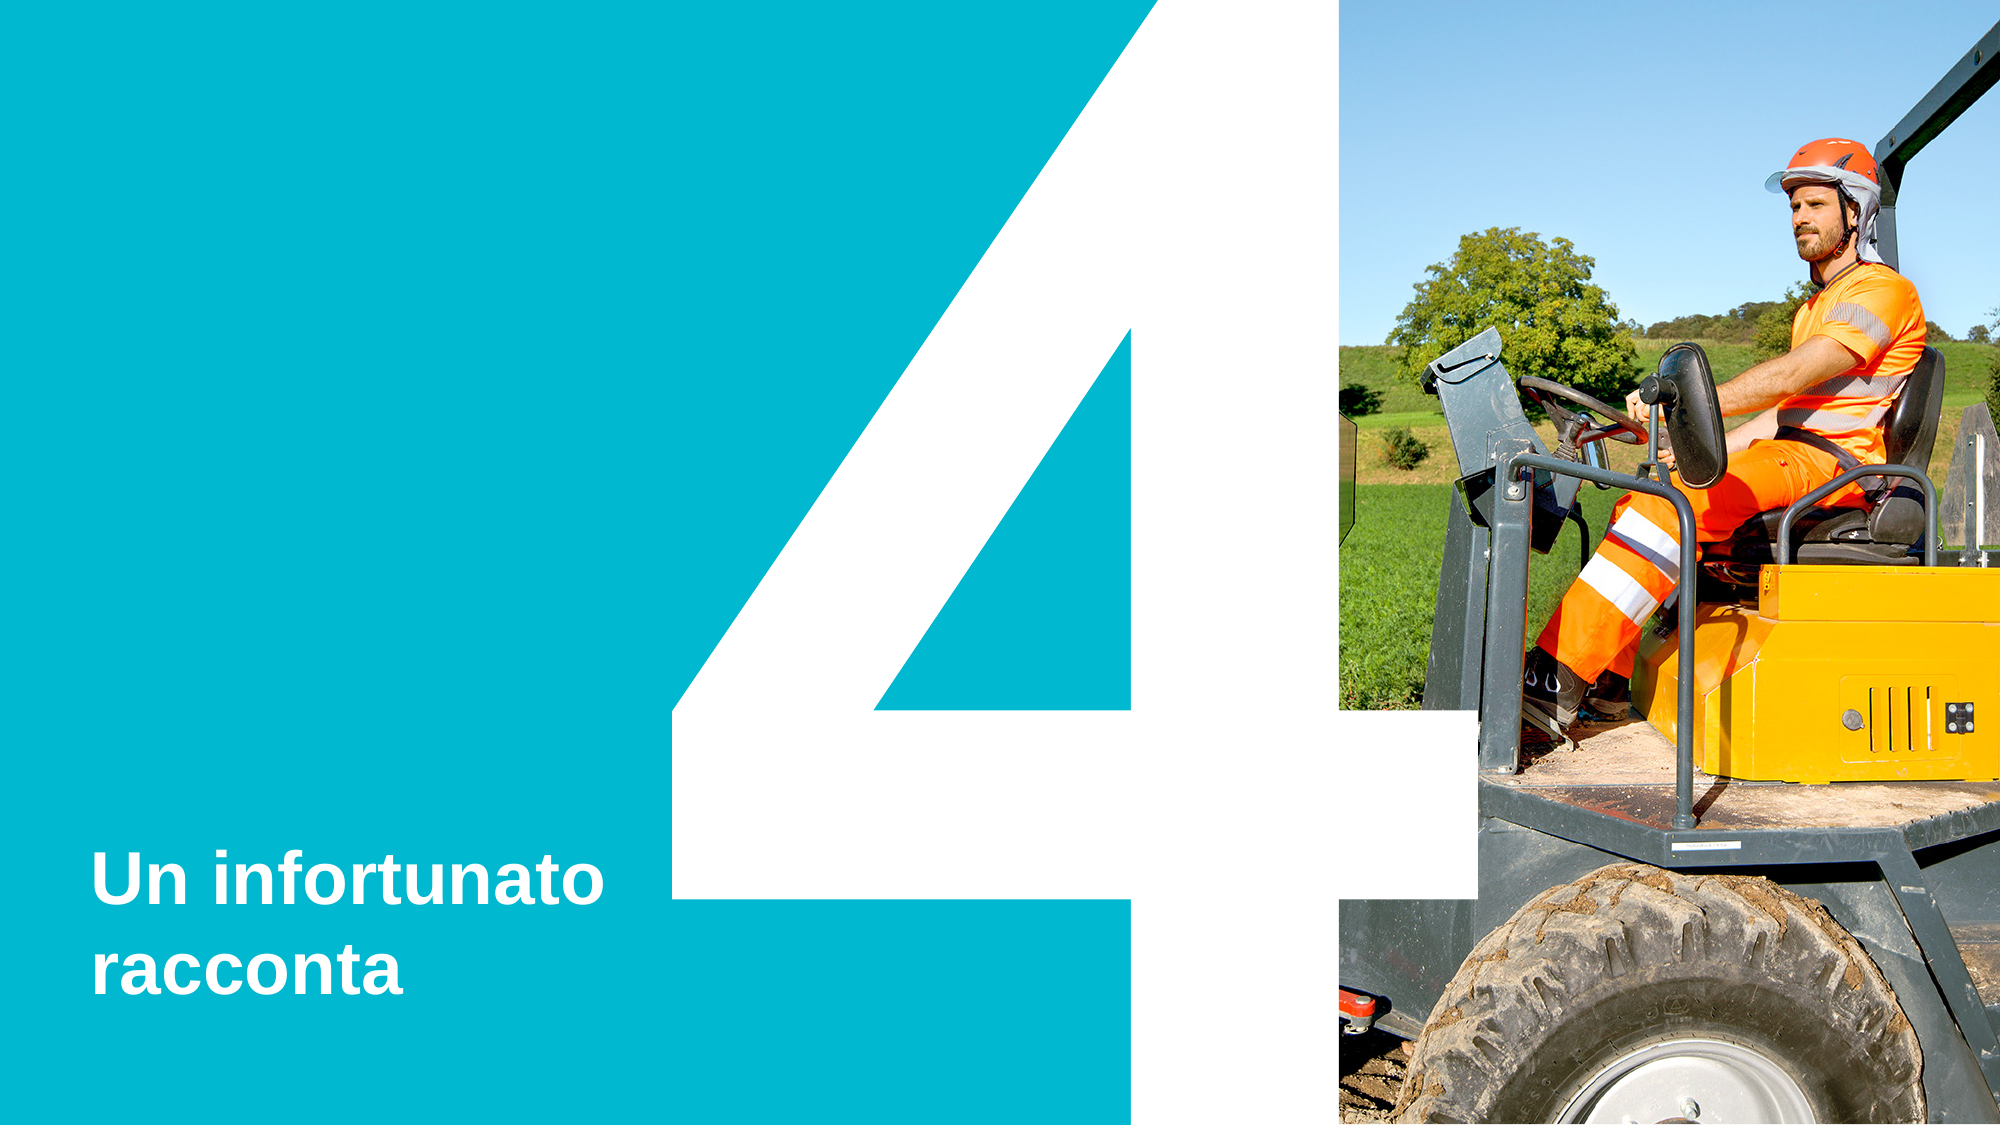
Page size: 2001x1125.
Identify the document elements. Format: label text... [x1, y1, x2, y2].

picture [1325, 0, 2000, 1125]
list Un infortunato racconta [90, 804, 724, 1010]
